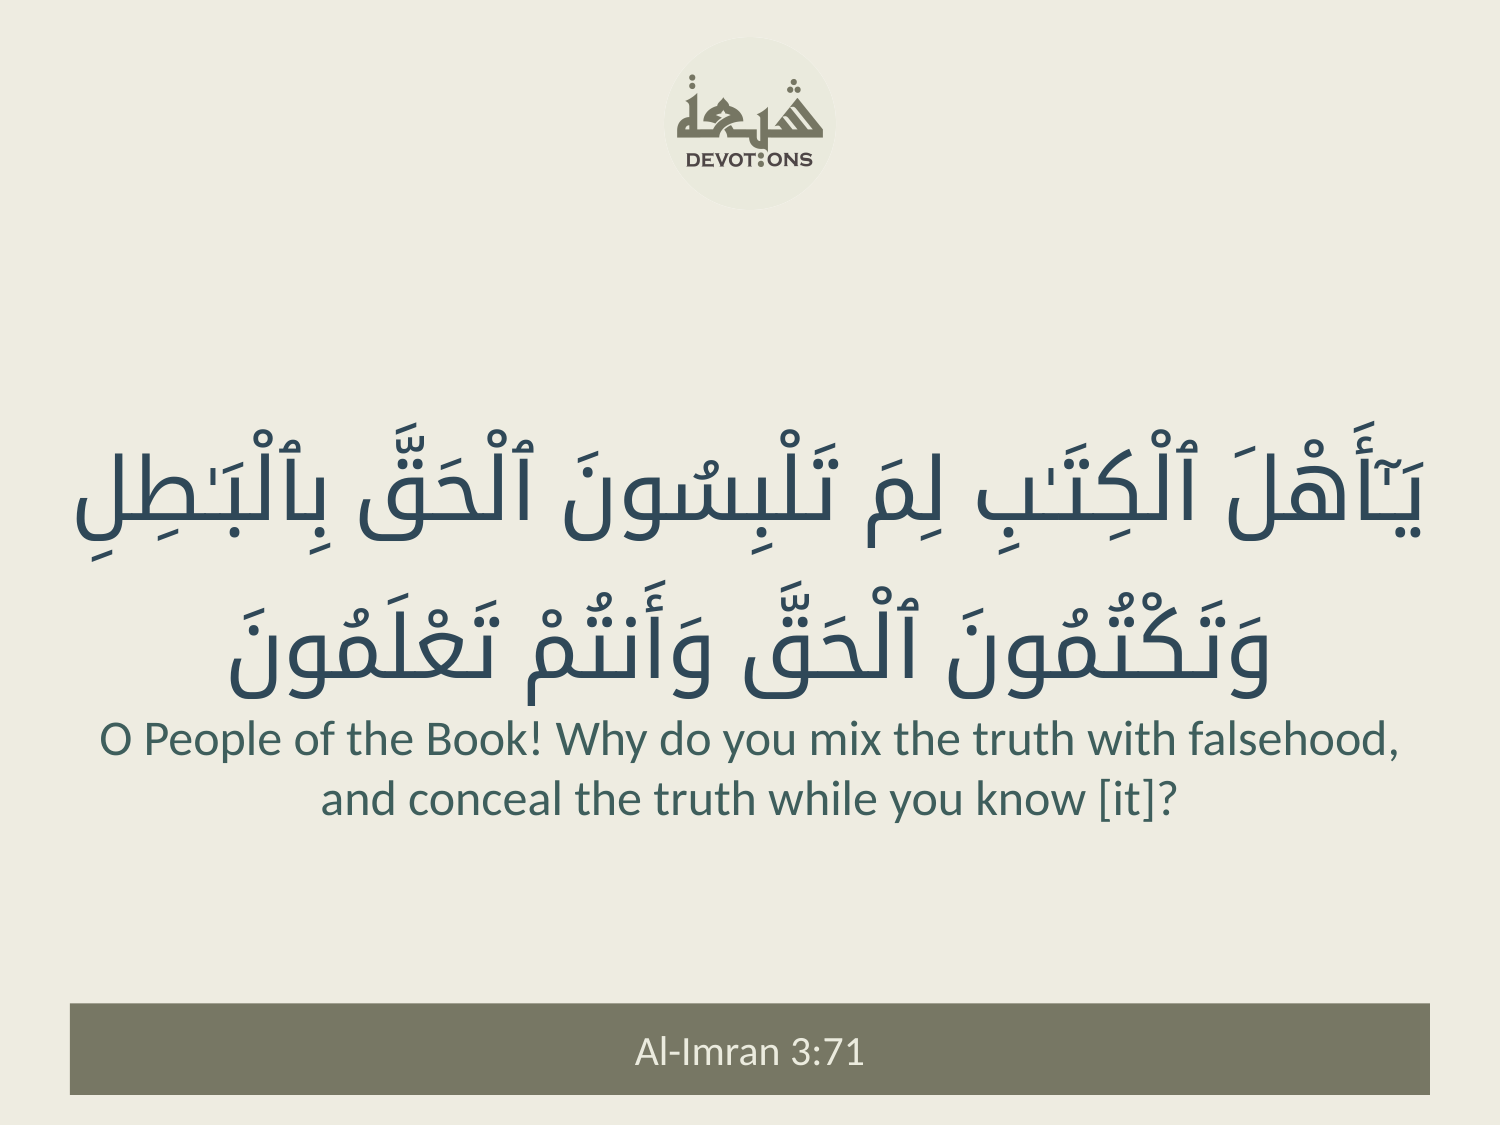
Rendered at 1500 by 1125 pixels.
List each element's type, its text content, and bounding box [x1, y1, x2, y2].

list Al-Imran 3:71 [69, 1003, 1430, 1095]
picture [656, 29, 844, 203]
list يَـٰٓأَهْلَ ٱلْكِتَـٰبِ لِمَ تَلْبِسُونَ ٱلْحَقَّ بِٱلْبَـٰطِلِ وَتَكْتُمُونَ ٱلْحَقَّ وَأَنتُمْ تَعْلَمُونَ O People of the Book! Why do you mix the truth with falsehood, and conceal the truth while you know [it]? [69, 203, 1430, 1003]
